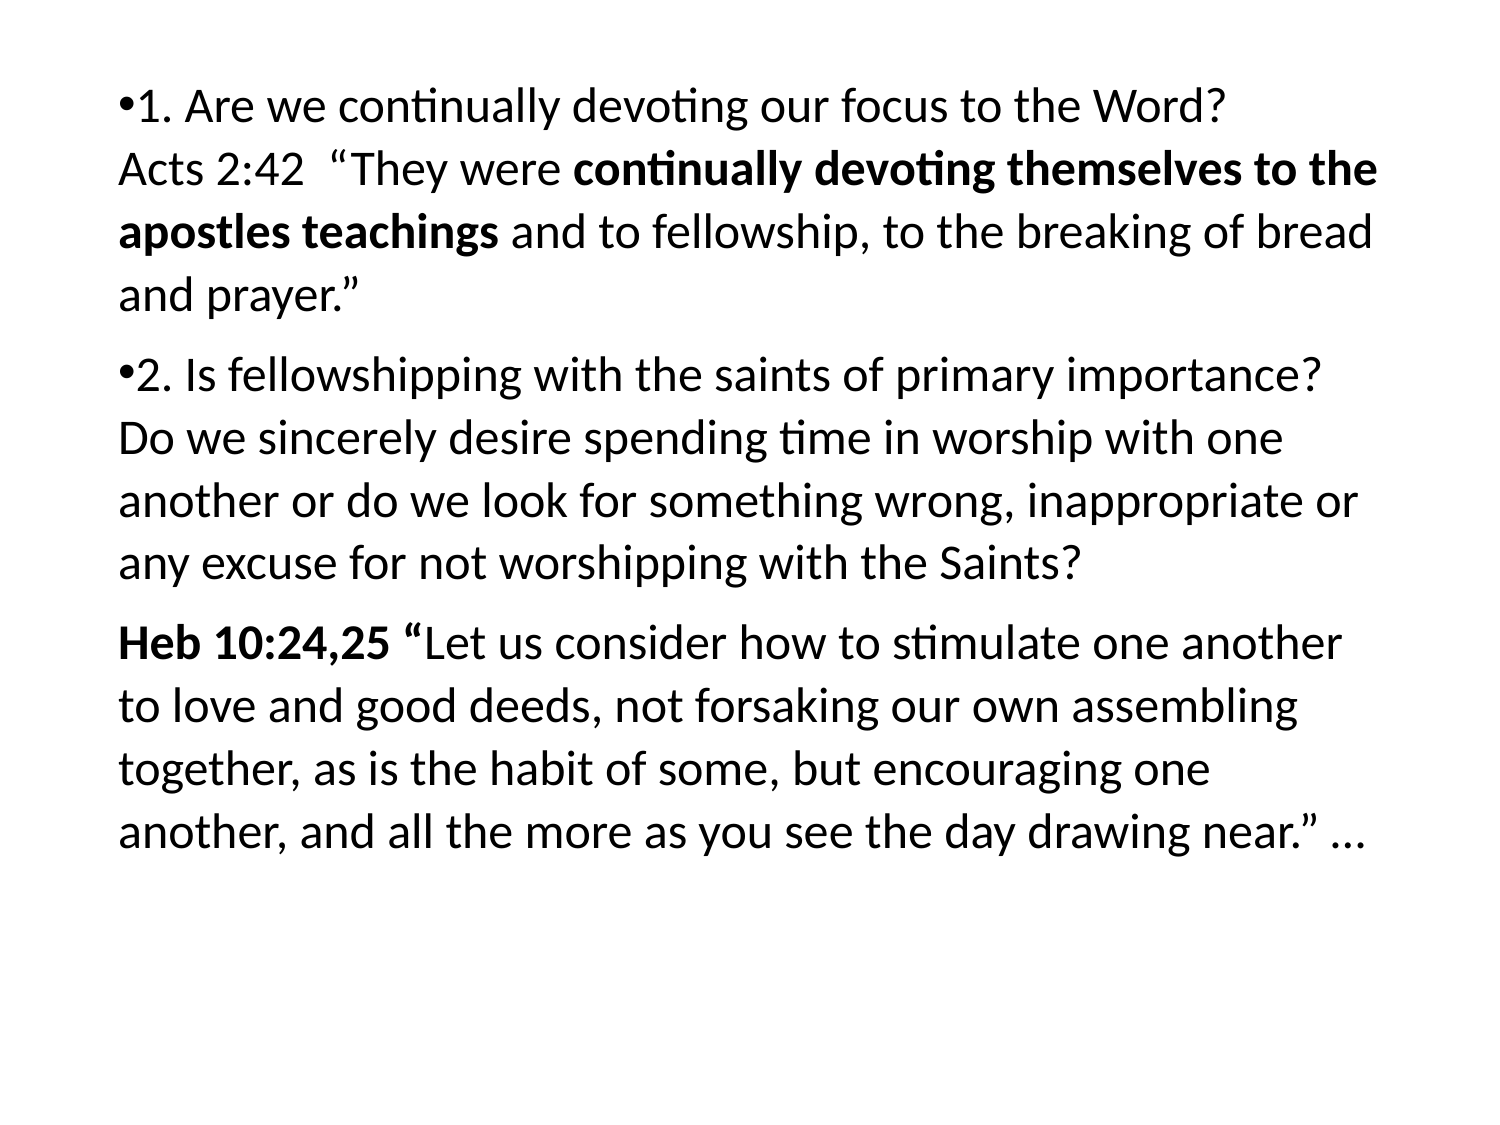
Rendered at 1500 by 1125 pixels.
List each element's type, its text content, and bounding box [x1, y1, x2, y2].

list 1. Are we continually devoting our focus to the Word? Acts 2:42 “They were continually devoting themselves to the apostles teachings and to fellowship, to the breaking of bread and prayer.” 2. Is fellowshipping with the saints of primary importance? Do we sincerely desire spending time in worship with one another or do we look for something wrong, inappropriate or any excuse for not worshipping with the Saints? Heb 10:24,25 “Let us consider how to stimulate one another to love and good deeds, not forsaking our own assembling together, as is the habit of some, but encouraging one another, and all the more as you see the day drawing near.” … [103, 62, 1397, 1029]
